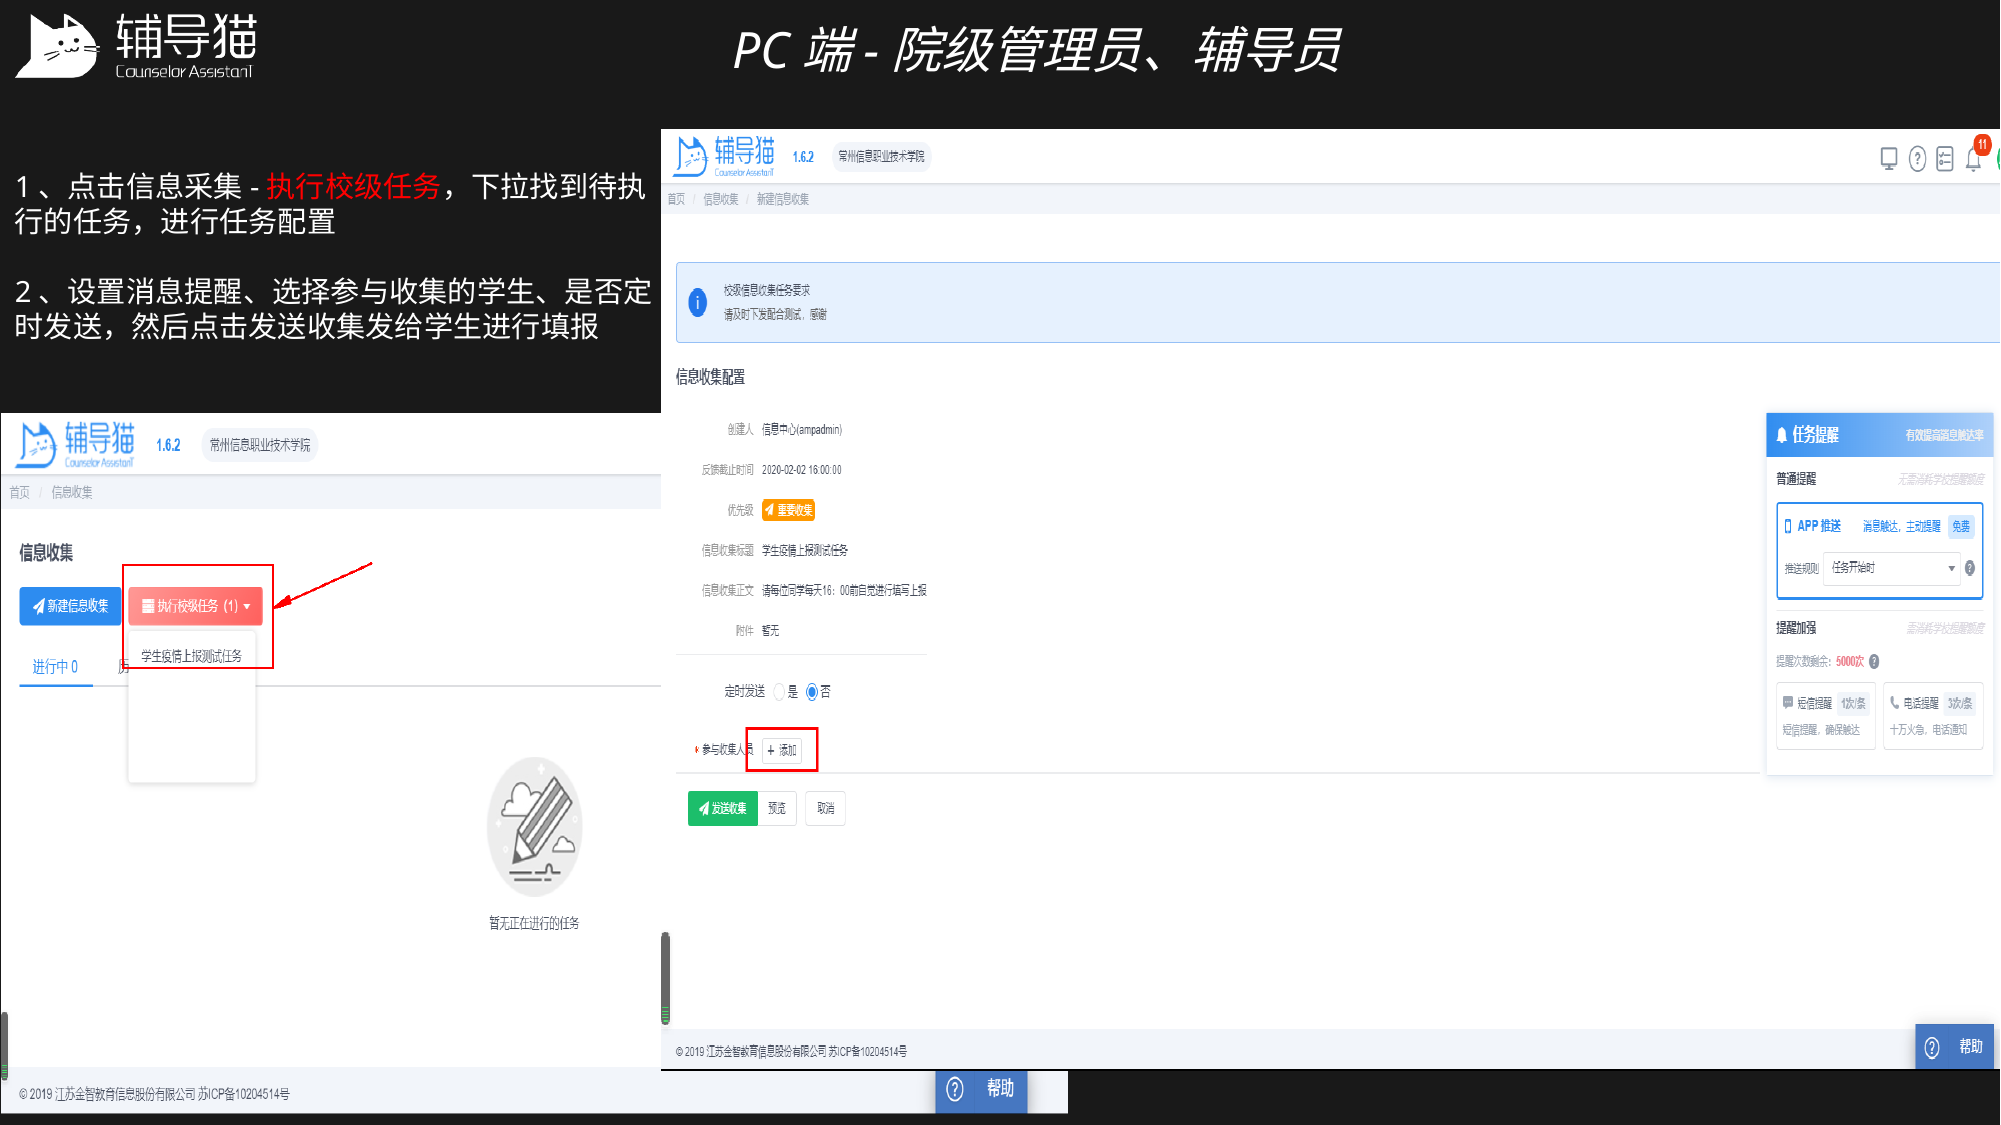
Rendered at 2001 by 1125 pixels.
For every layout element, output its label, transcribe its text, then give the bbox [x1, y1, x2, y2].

picture [1, 129, 2000, 1114]
text_box PC端-院级管理员、辅导员 [652, 11, 1422, 87]
text_box 1、点击信息采集-执行校级任务，下拉找到待执行的任务，进行任务配置 2、设置消息提醒、选择参与收集的学生、是否定时发送，然后点击发送收集发给学生进行填报 [0, 160, 661, 351]
picture [10, 11, 257, 80]
